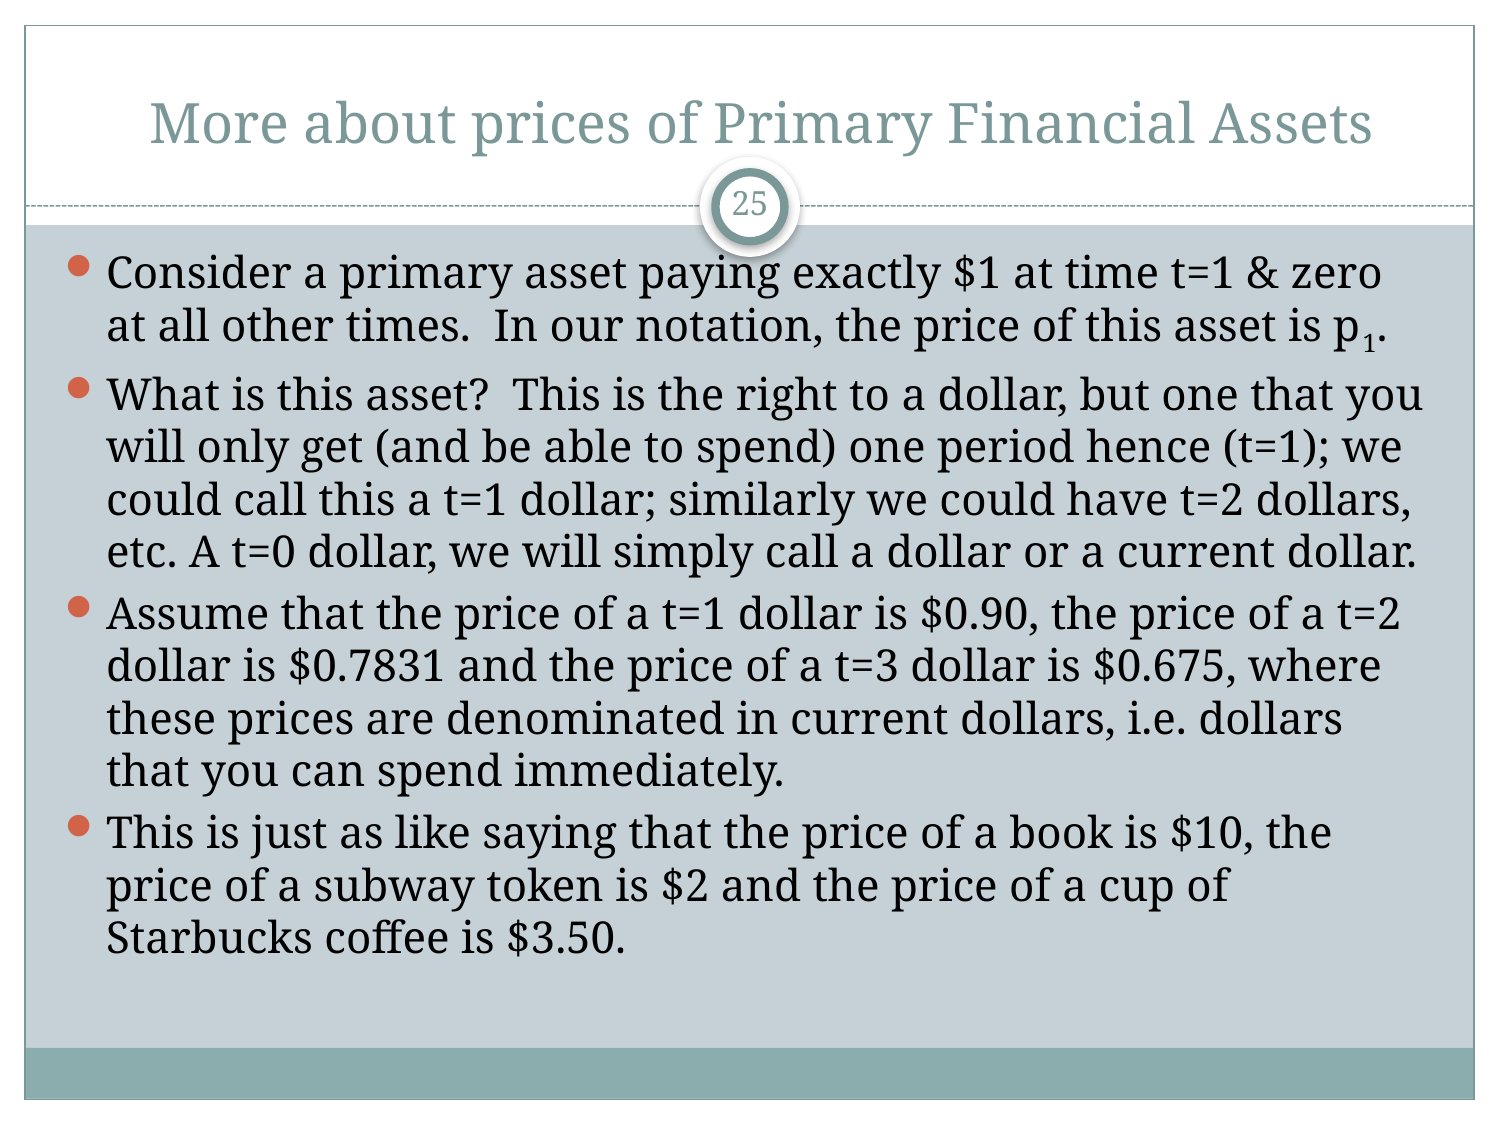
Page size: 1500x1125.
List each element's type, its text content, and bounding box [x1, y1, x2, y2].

list Consider a primary asset paying exactly $1 at time t=1 & zero at all other times. In our notation, the price of this asset is p1. What is this asset? This is the right to a dollar, but one that you will only get (and be able to spend) one period hence (t=1); we could call this a t=1 dollar; similarly we could have t=2 dollars, etc. A t=0 dollar, we will simply call a dollar or a current dollar. Assume that the price of a t=1 dollar is $0.90, the price of a t=2 dollar is $0.7831 and the price of a t=3 dollar is $0.675, where these prices are denominated in current dollars, i.e. dollars that you can spend immediately. This is just as like saying that the price of a book is $10, the price of a subway token is $2 and the price of a cup of Starbucks coffee is $3.50. [50, 237, 1445, 1026]
slide_number 25 [712, 168, 788, 241]
title More about prices of Primary Financial Assets [50, 37, 1475, 162]
